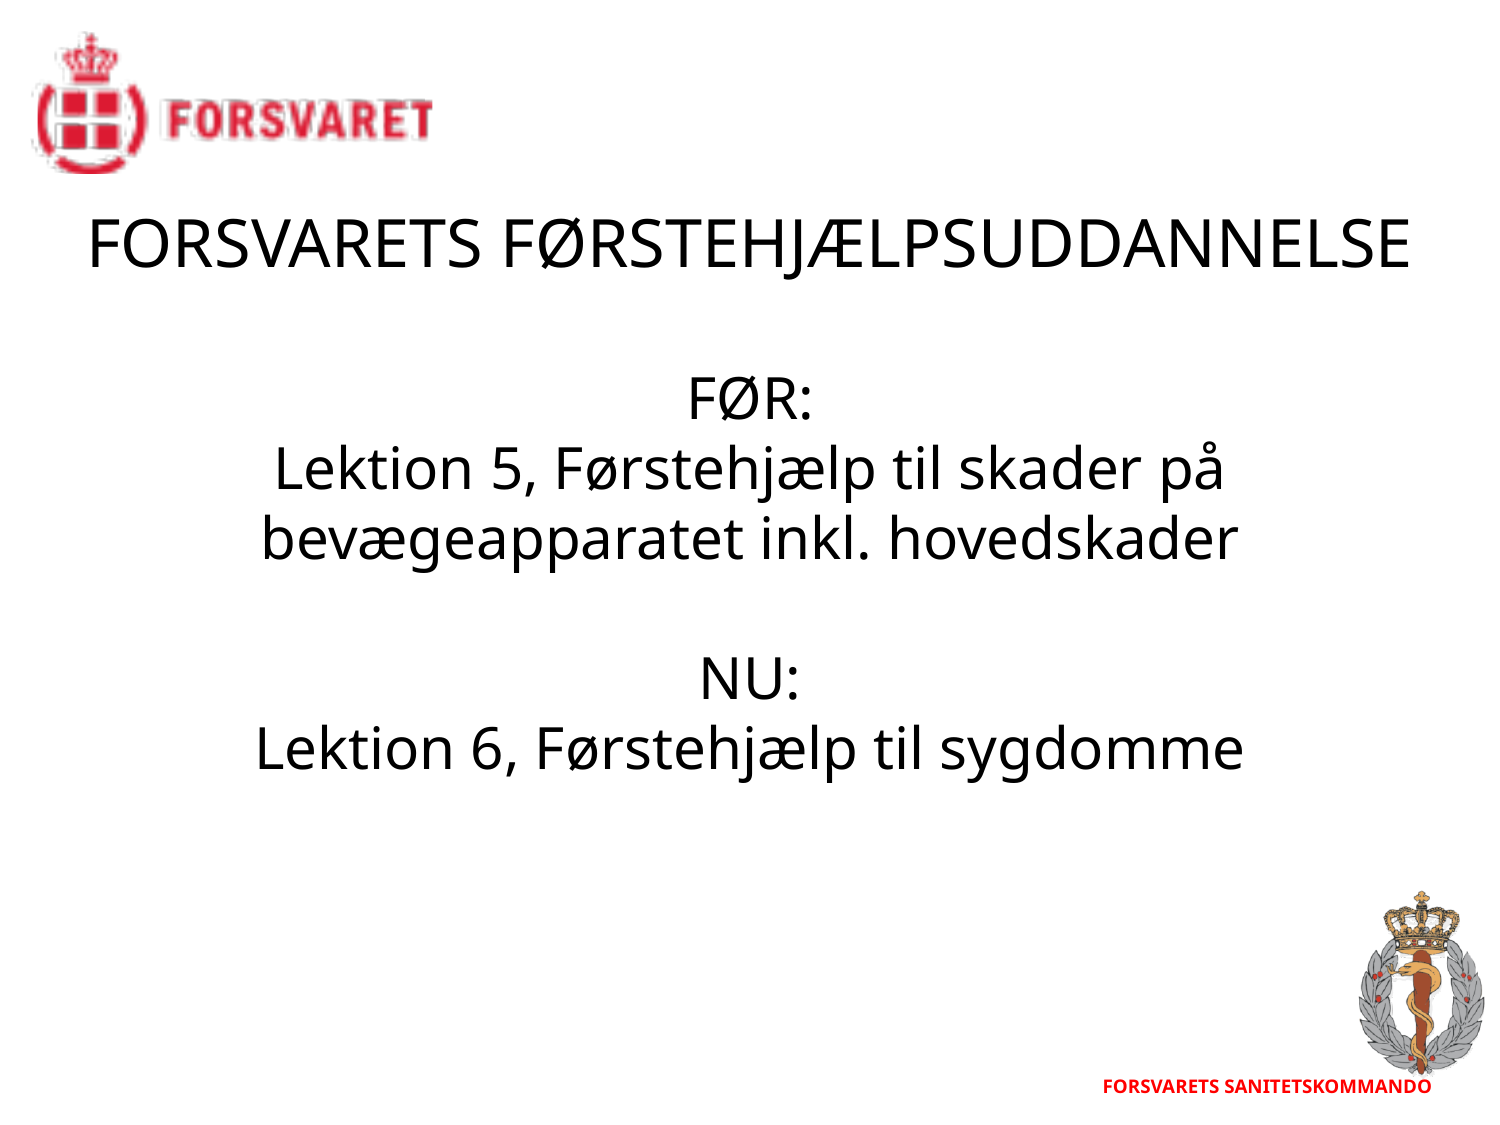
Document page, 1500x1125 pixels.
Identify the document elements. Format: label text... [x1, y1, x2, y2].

text_box FORSVARETS FØRSTEHJÆLPSUDDANNELSE FØR: Lektion 5, Førstehjælp til skader på bevægeapparatet inkl. hovedskader NU: Lektion 6, Førstehjælp til sygdomme [41, 193, 1459, 789]
picture [1293, 862, 1500, 1115]
